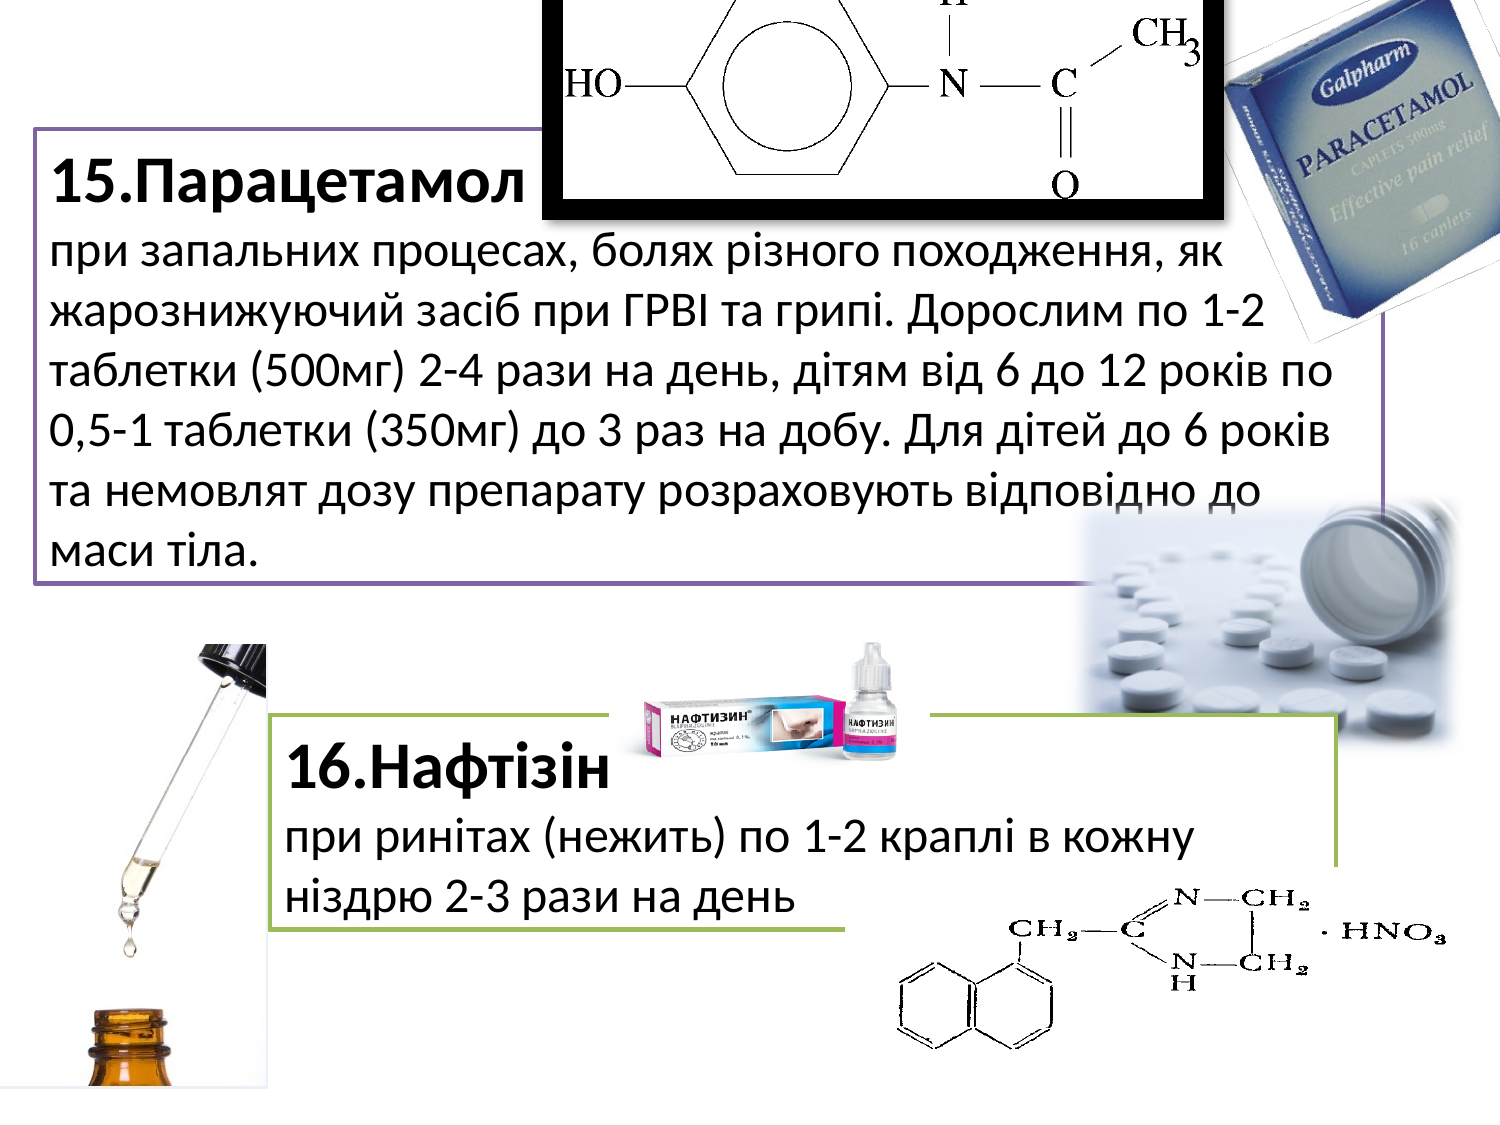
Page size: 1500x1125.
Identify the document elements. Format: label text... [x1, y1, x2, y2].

picture [609, 620, 930, 798]
text_box 15.Парацетамол при запальних процесах, болях різного походження, як жарознижуючий засіб при ГРВІ та грипі. Дорослим по 1-2 таблетки (500мг) 2-4 рази на день, дітям від 6 до 12 років по 0,5-1 таблетки (350мг) до 3 раз на добу. Для дітей до 6 років та немовлят дозу препарату розраховують відповідно до маси тіла. [33, 127, 1385, 586]
picture [844, 866, 1500, 1072]
picture [1066, 491, 1466, 758]
picture [1224, 0, 1500, 344]
picture [0, 644, 268, 1090]
text_box 16.Нафтізін при ринітах (нежить) по 1-2 краплі в кожну ніздрю 2-3 рази на день [271, 713, 1338, 932]
picture [562, 0, 1203, 200]
